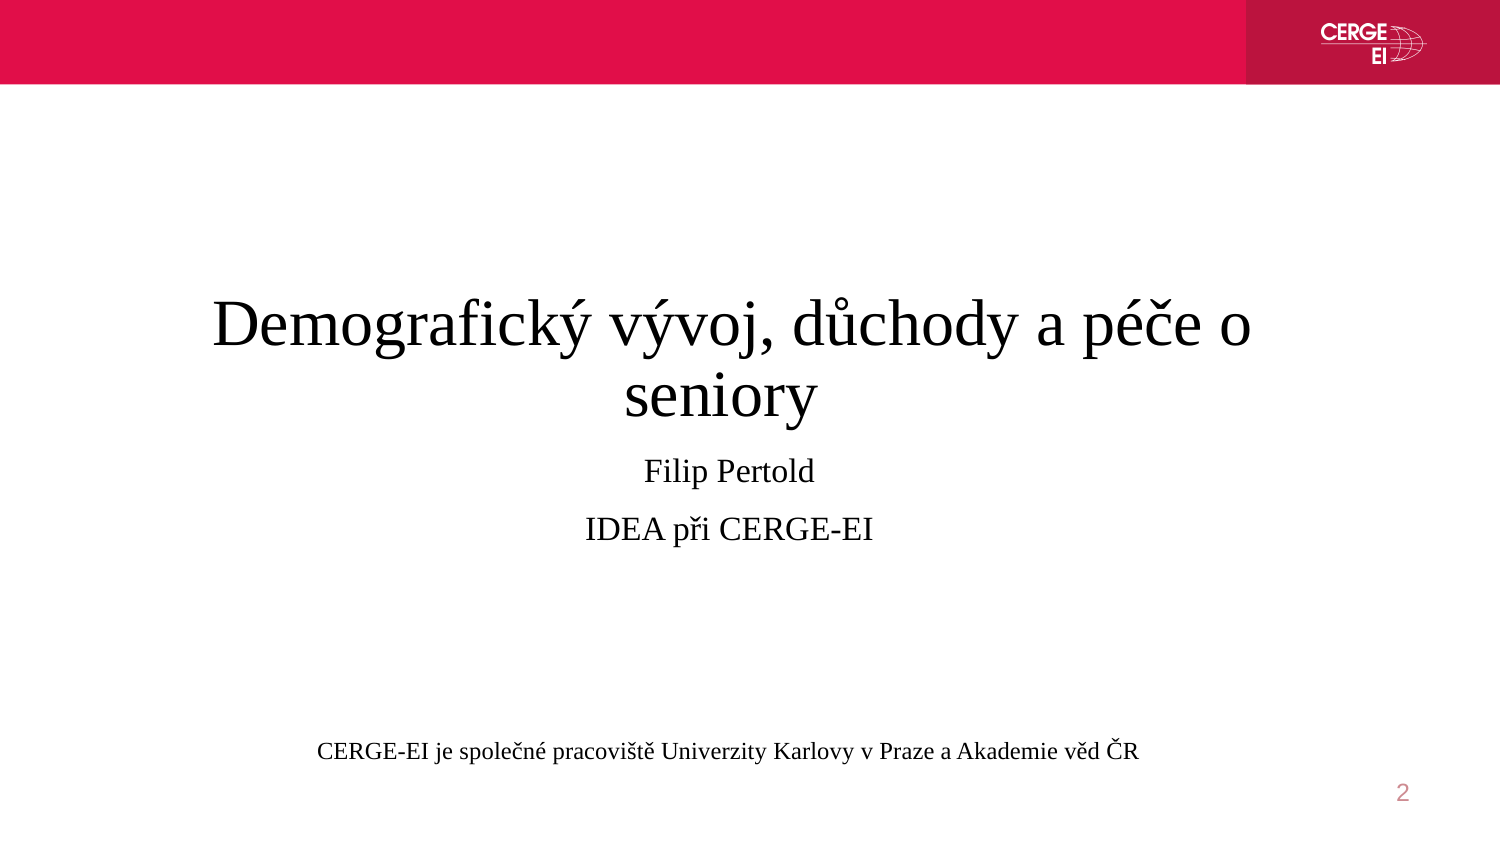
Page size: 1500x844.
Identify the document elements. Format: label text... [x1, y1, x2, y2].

slide_number 2 [1074, 768, 1425, 814]
text_box Demografický vývoj, důchody a péče o seniory Filip Pertold IDEA při CERGE-EI CERGE-EI je společné pracoviště Univerzity Karlovy v Praze a Akademie věd ČR [125, 281, 1322, 777]
picture [1321, 23, 1427, 64]
